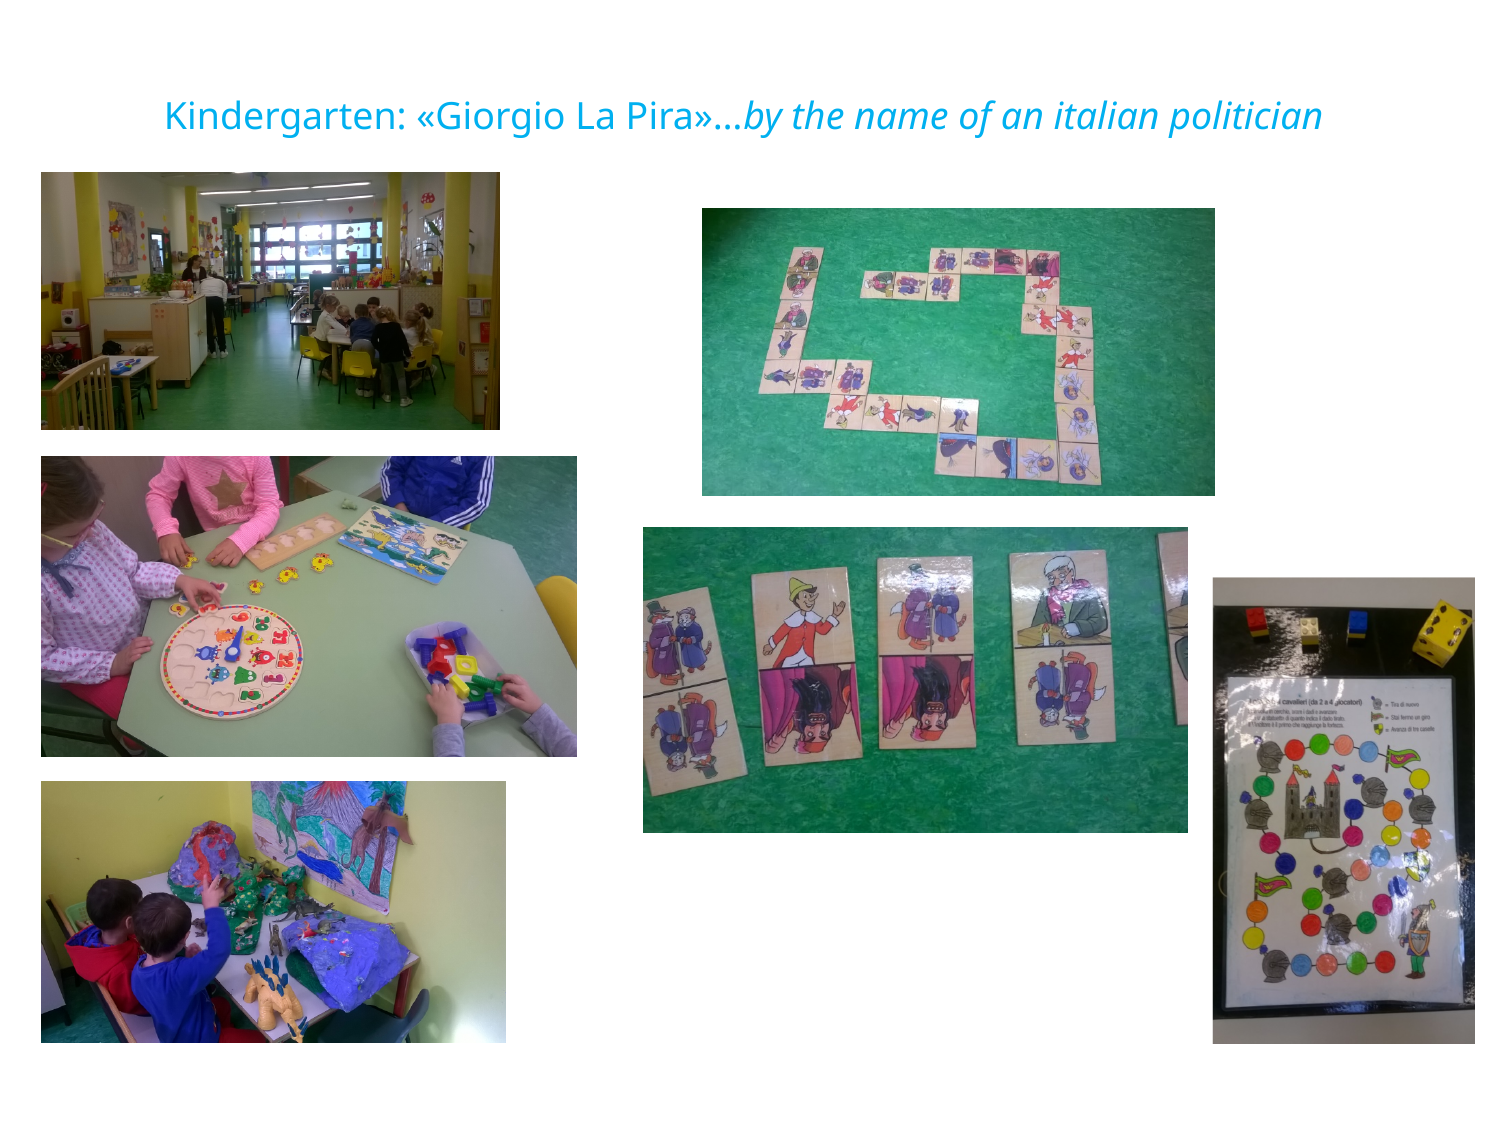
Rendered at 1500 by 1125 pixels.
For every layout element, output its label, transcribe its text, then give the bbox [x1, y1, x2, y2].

picture [40, 172, 500, 431]
picture [41, 781, 506, 1043]
picture [702, 207, 1215, 496]
title Kindergarten: «Giorgio La Pira»…by the name of an italian politician [112, 45, 1376, 185]
picture [40, 455, 577, 758]
picture [643, 526, 1500, 1044]
